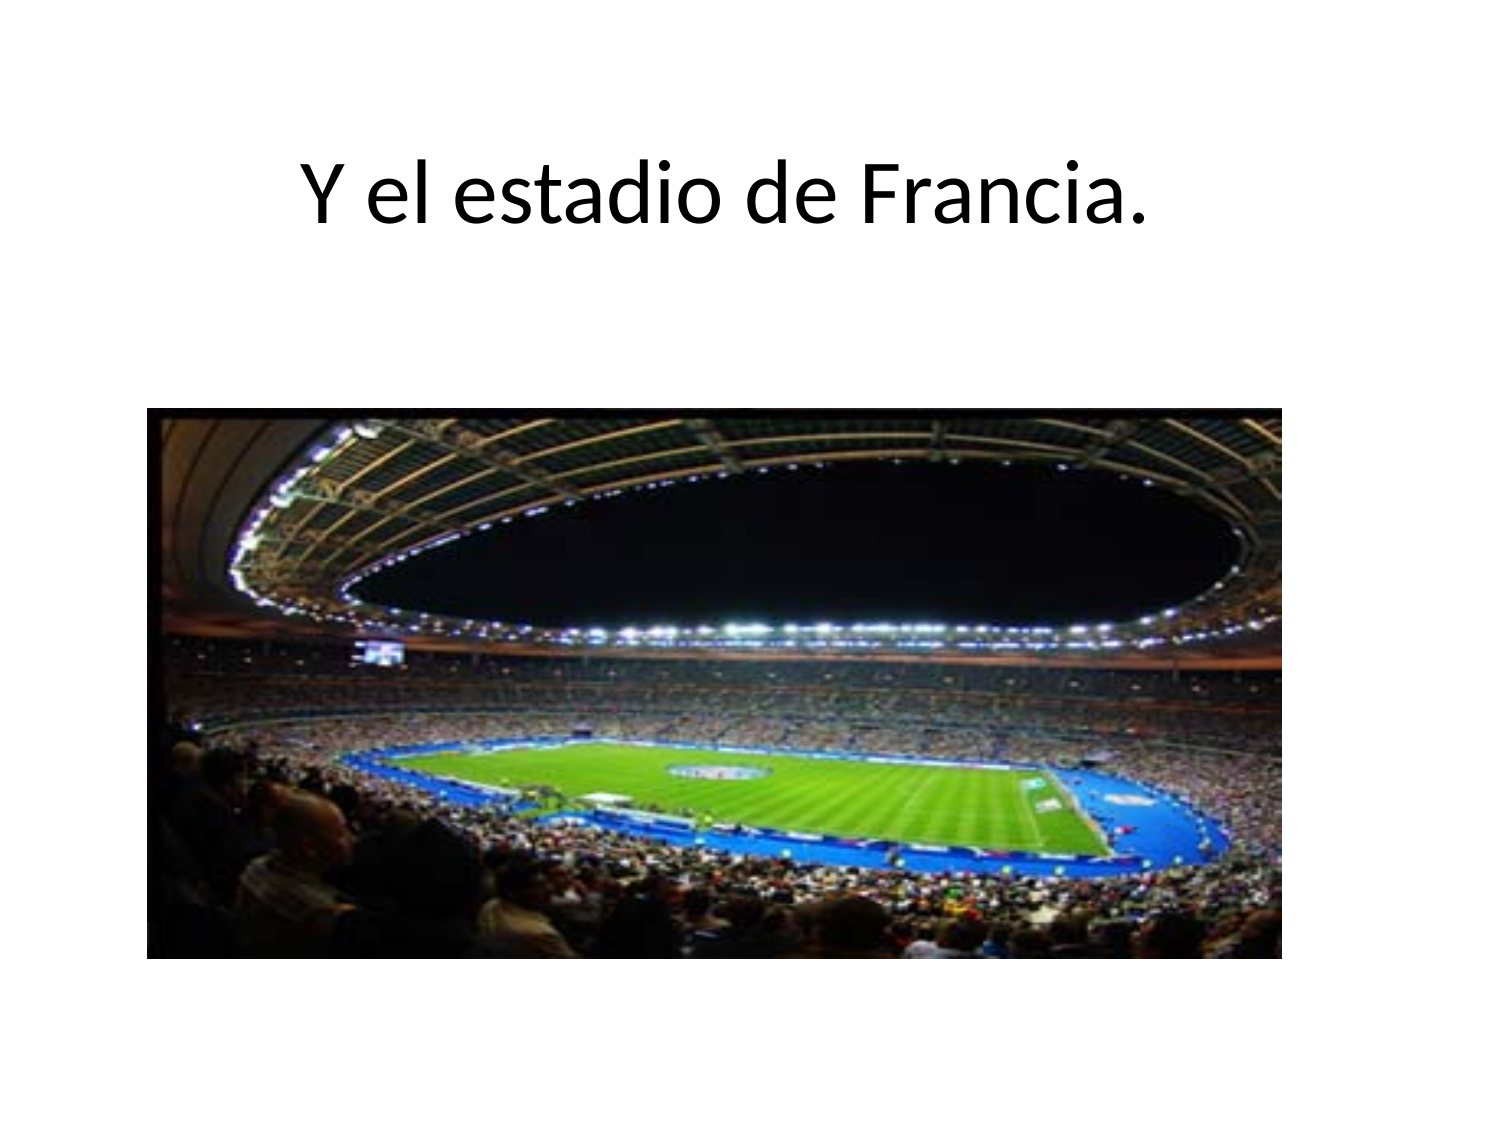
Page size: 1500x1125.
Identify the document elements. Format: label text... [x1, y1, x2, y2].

title Y el estadio de Francia. [88, 66, 1364, 308]
picture [146, 408, 1282, 960]
